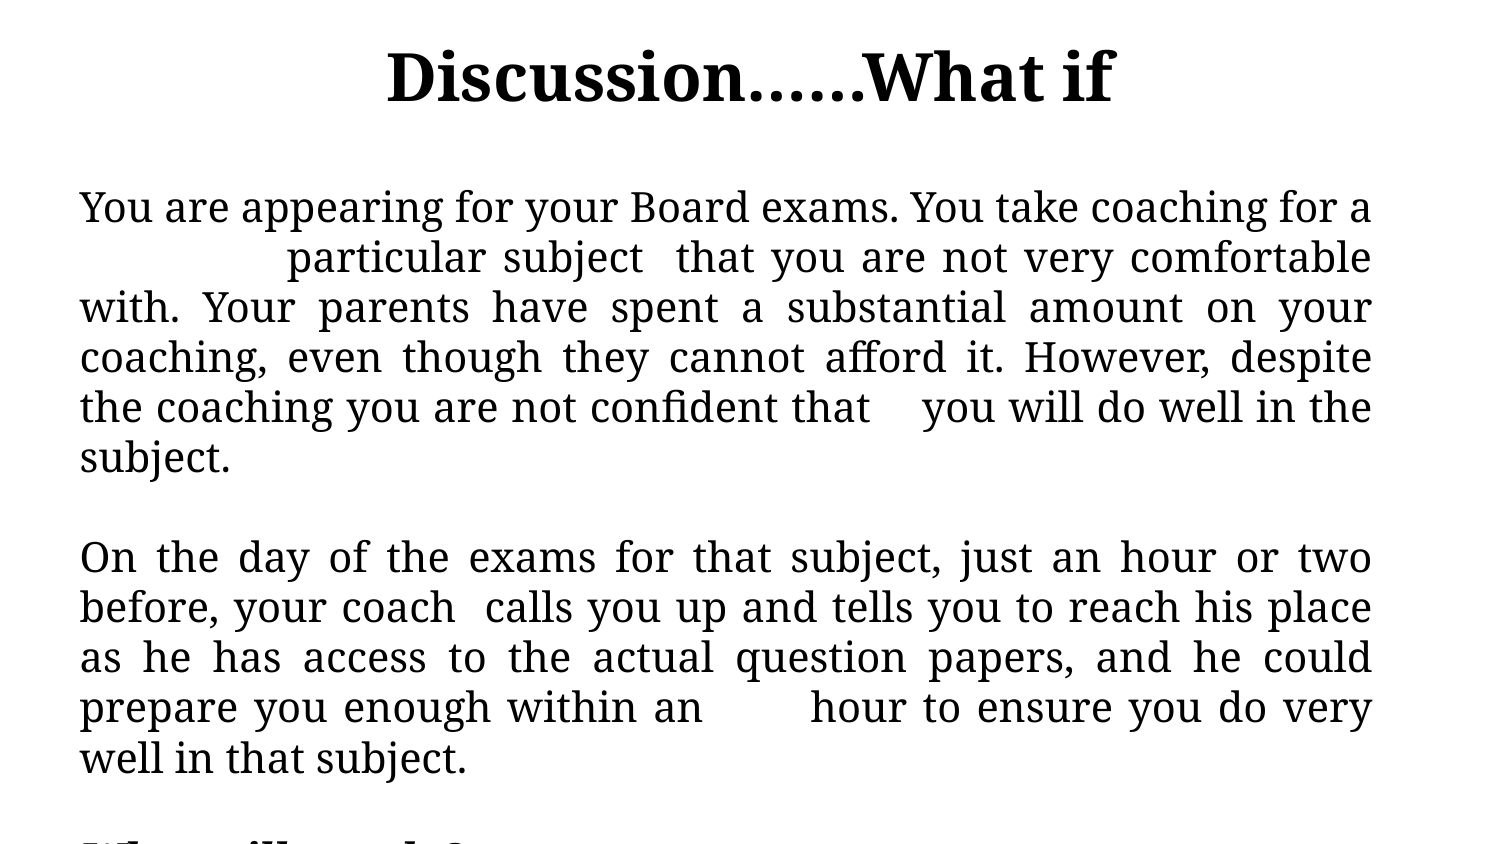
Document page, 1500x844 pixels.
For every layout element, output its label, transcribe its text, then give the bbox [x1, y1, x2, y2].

title Discussion……What if [0, 10, 1500, 139]
text_box You are appearing for your Board exams. You take coaching for a particular subject that you are not very comfortable with. Your parents have spent a substantial amount on your coaching, even though they cannot afford it. However, despite the coaching you are not confident that you will do well in the subject. On the day of the exams for that subject, just an hour or two before, your coach calls you up and tells you to reach his place as he has access to the actual question papers, and he could prepare you enough within an hour to ensure you do very well in that subject. What will you do? [64, 173, 1388, 844]
